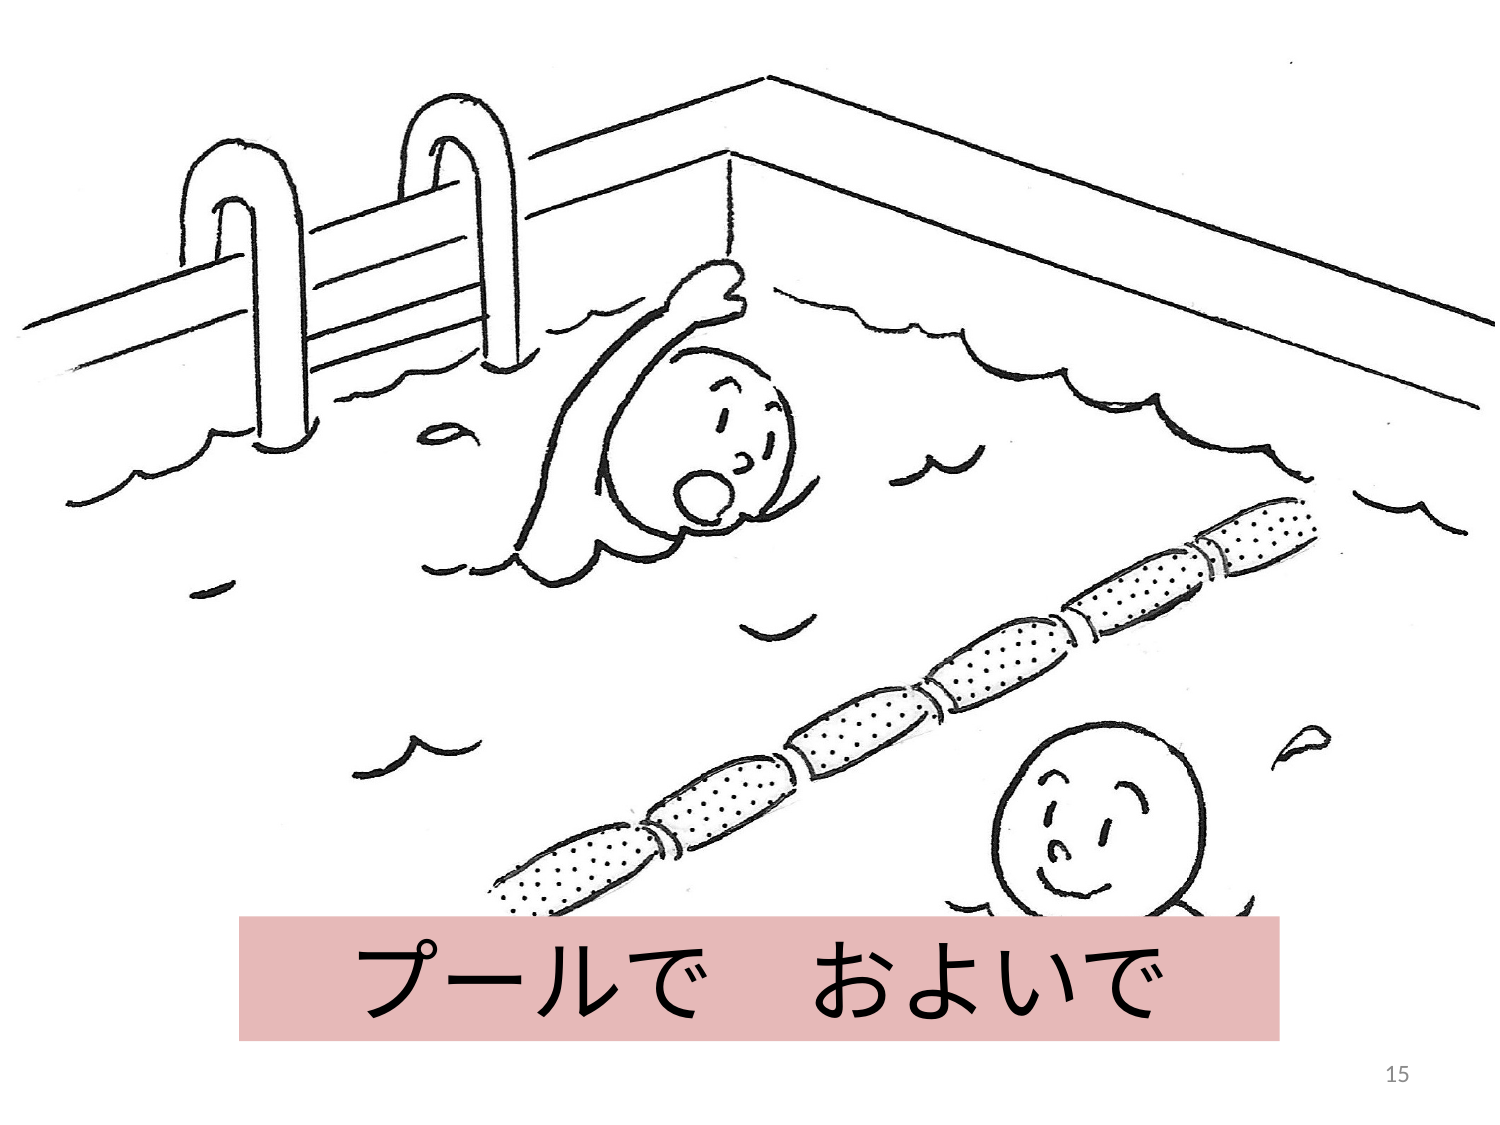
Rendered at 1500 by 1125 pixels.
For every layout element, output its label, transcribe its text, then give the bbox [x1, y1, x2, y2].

text_box プールで およいで [239, 1016, 1280, 1042]
slide_number 15 [1074, 1042, 1425, 1103]
picture [0, 43, 1495, 1006]
